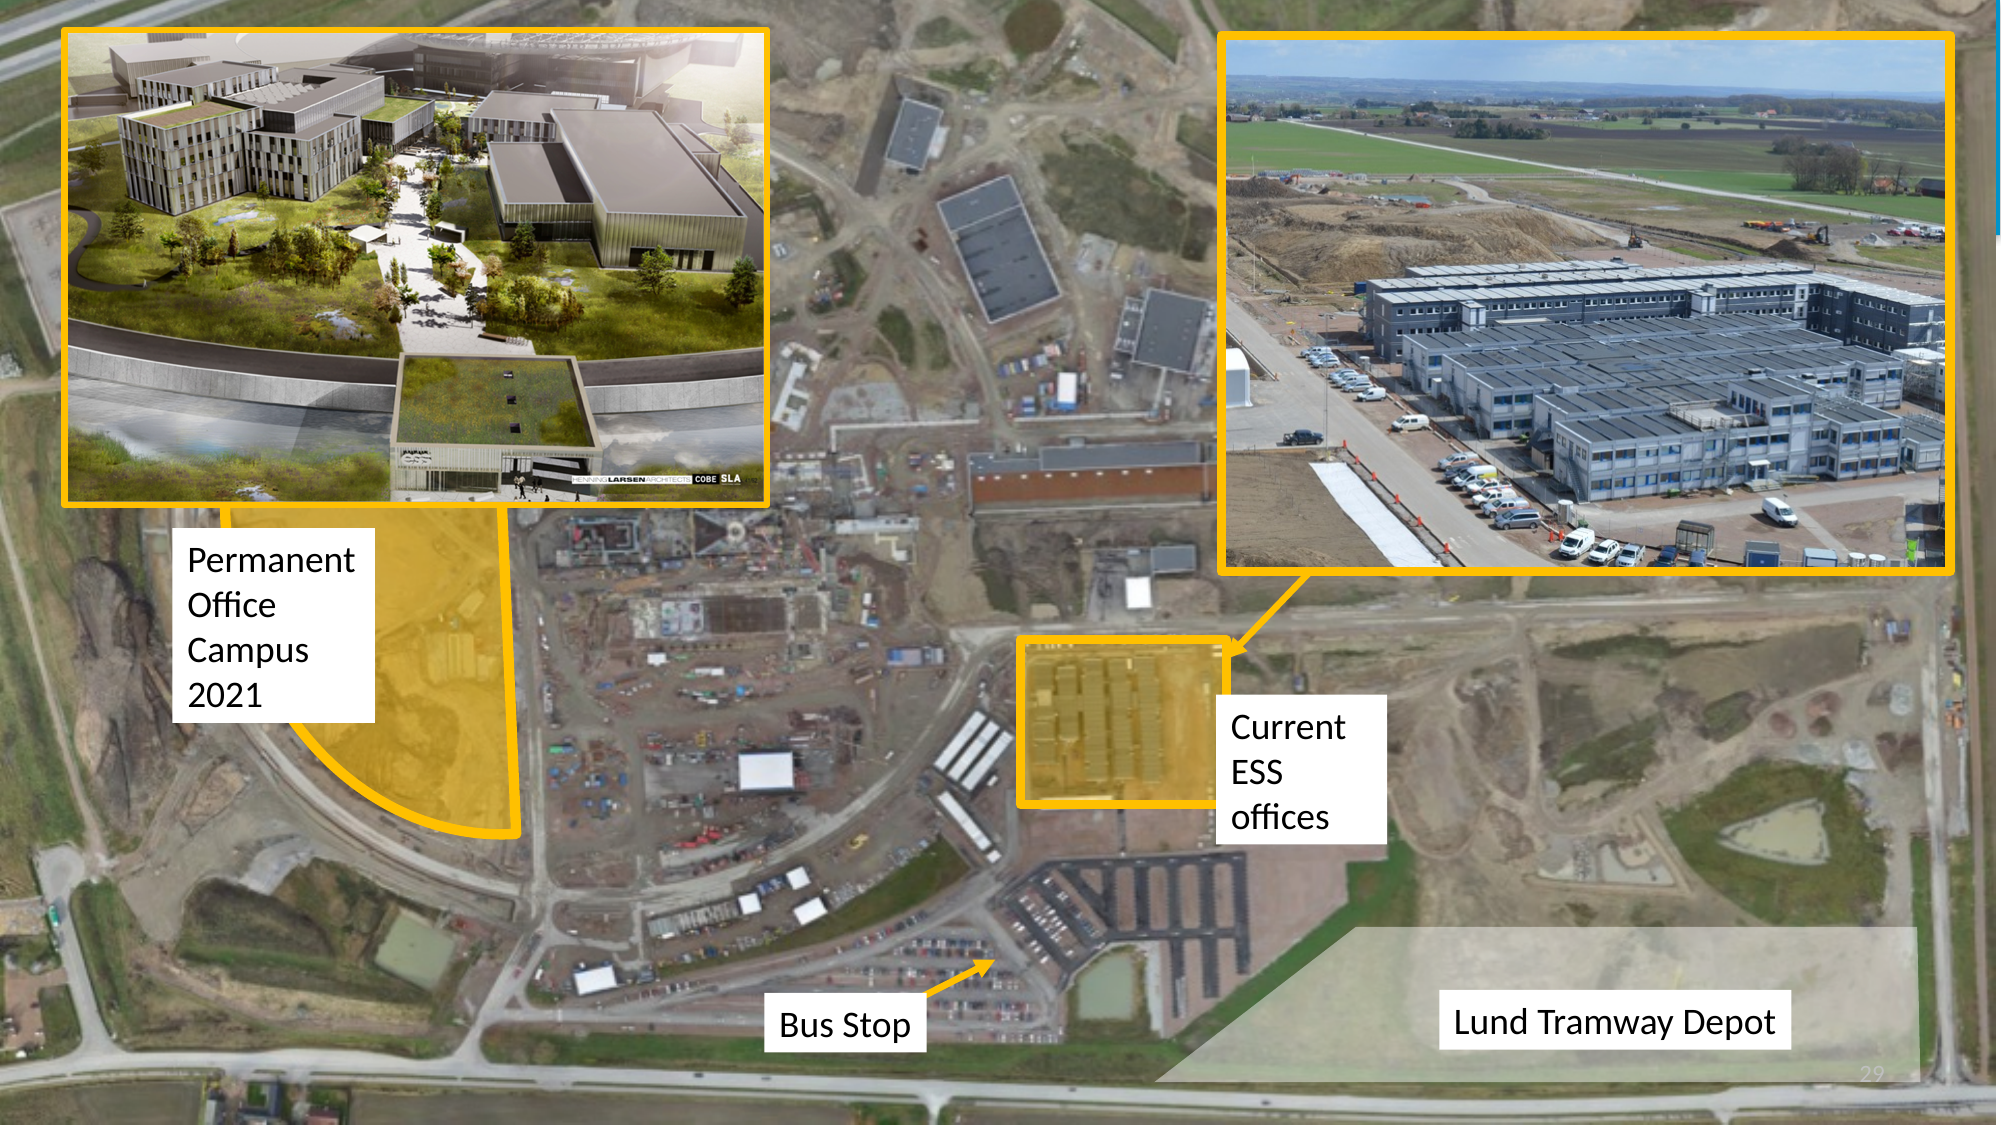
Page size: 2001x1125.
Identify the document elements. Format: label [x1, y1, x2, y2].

text_box [869, 959, 996, 1024]
text_box [1226, 574, 1389, 660]
picture [0, 0, 1997, 1125]
list [67, 32, 765, 503]
